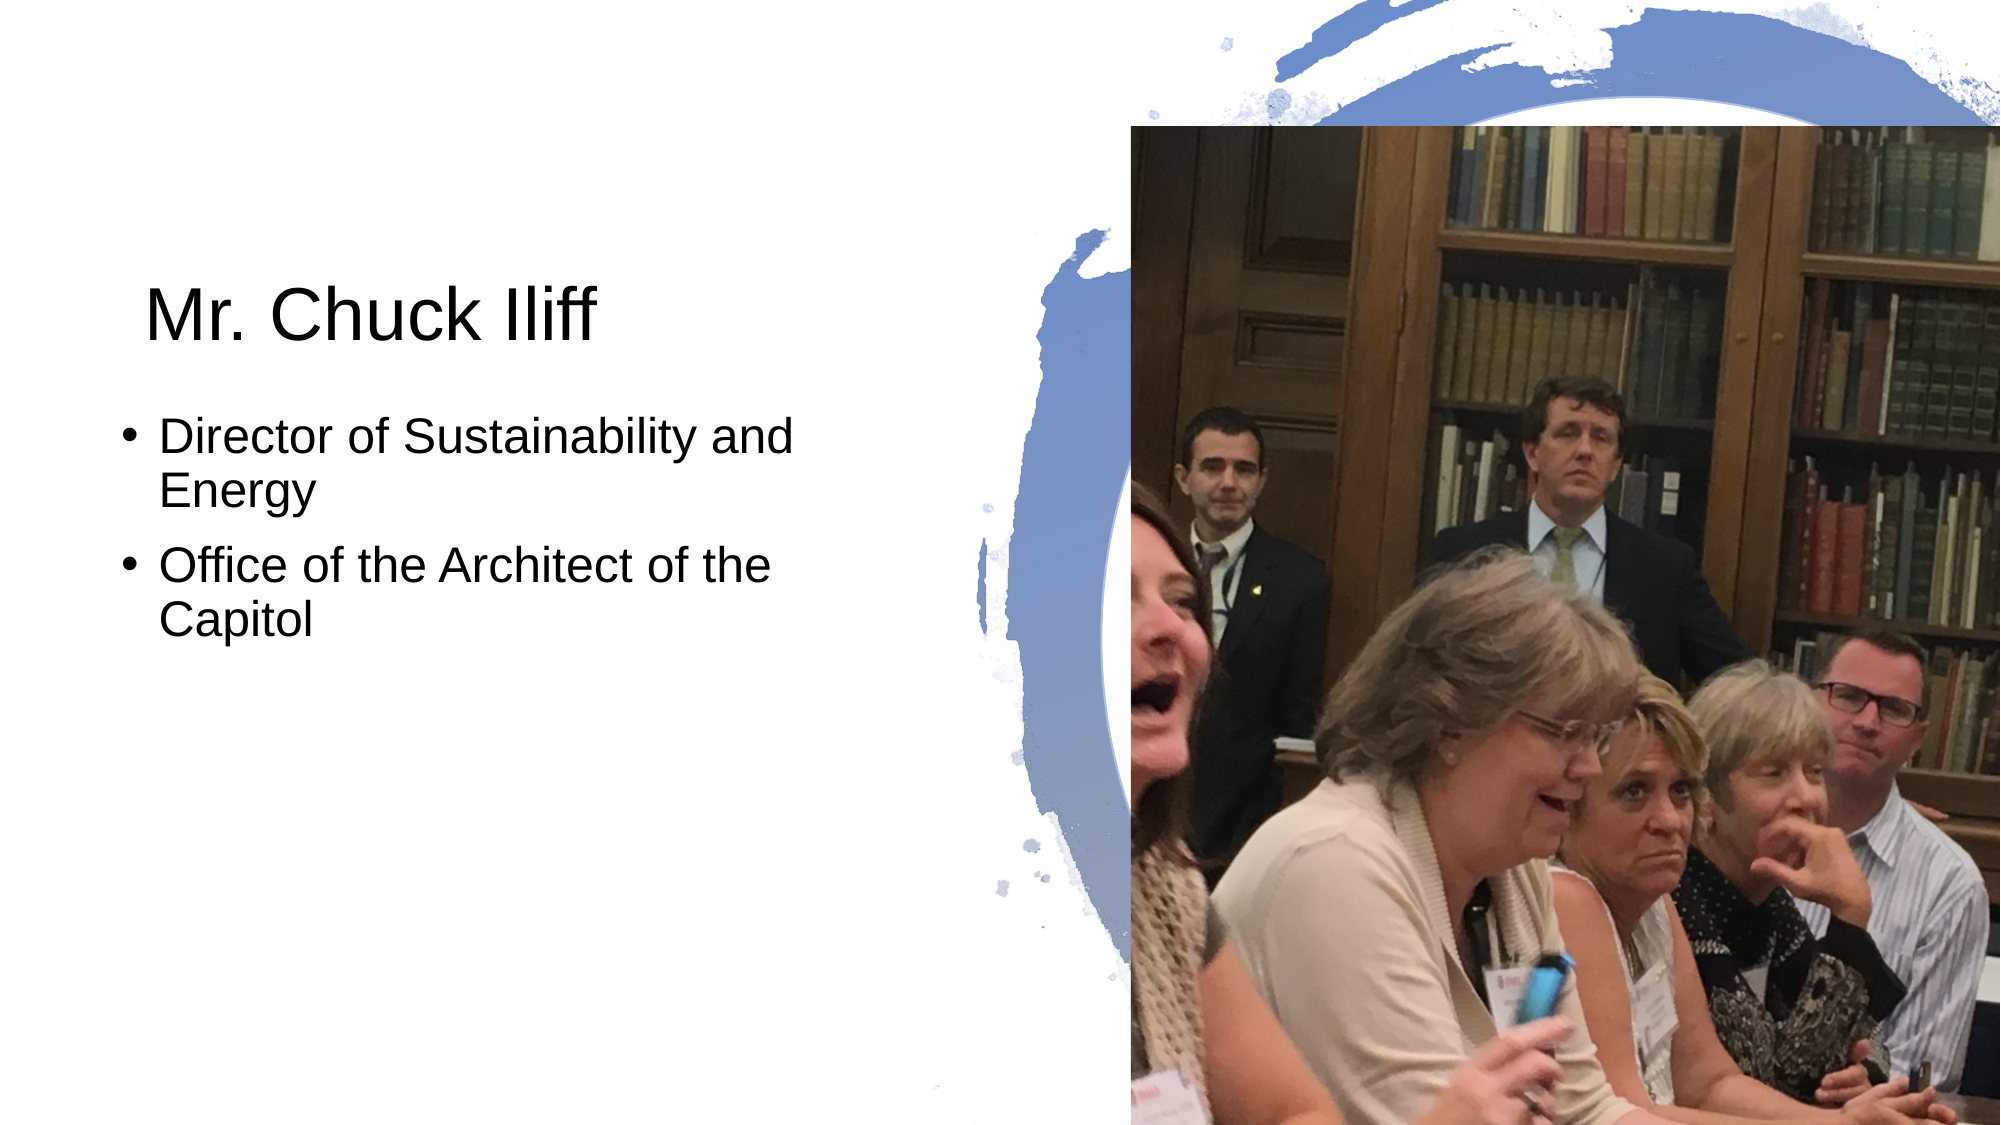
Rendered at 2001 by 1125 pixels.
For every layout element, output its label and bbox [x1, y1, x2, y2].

list [1130, 126, 2000, 1125]
picture [0, 0, 2000, 1125]
